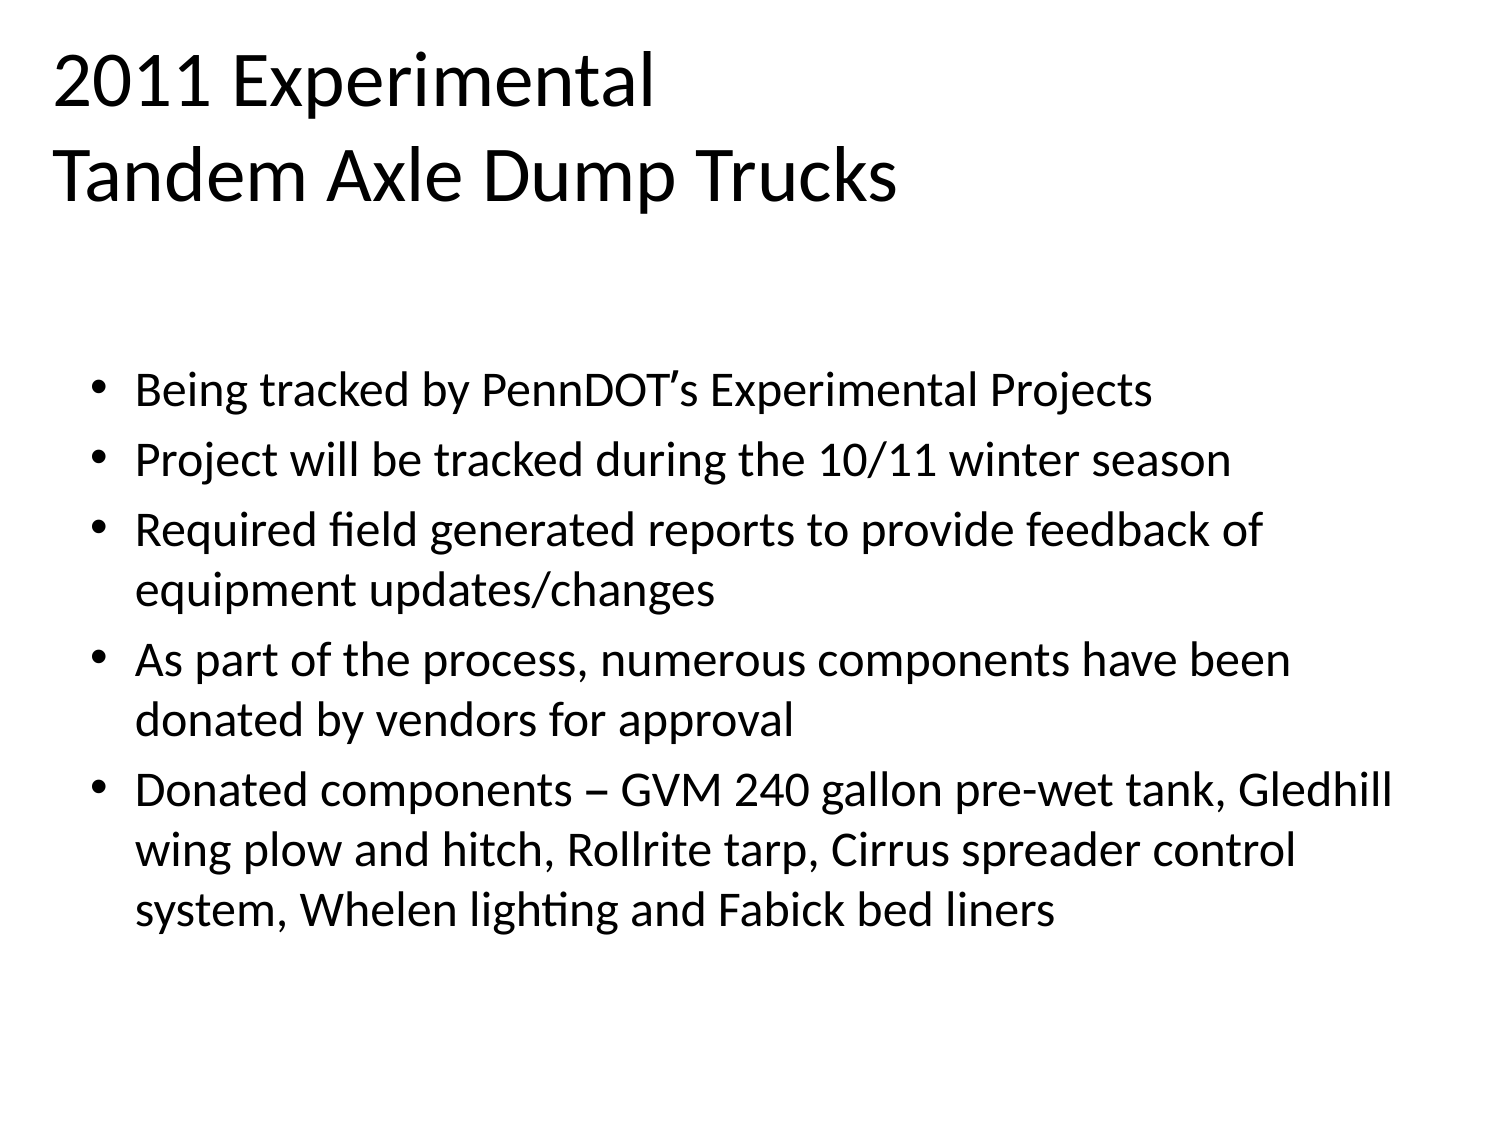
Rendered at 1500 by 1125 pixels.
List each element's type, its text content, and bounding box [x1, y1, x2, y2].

list Being tracked by PennDOT’s Experimental Projects Project will be tracked during the 10/11 winter season Required field generated reports to provide feedback of equipment updates/changes As part of the process, numerous components have been donated by vendors for approval Donated components – GVM 240 gallon pre-wet tank, Gledhill wing plow and hitch, Rollrite tarp, Cirrus spreader control system, Whelen lighting and Fabick bed liners [75, 349, 1425, 1075]
text_box 2011 Experimental Tandem Axle Dump Trucks [37, 37, 1100, 225]
